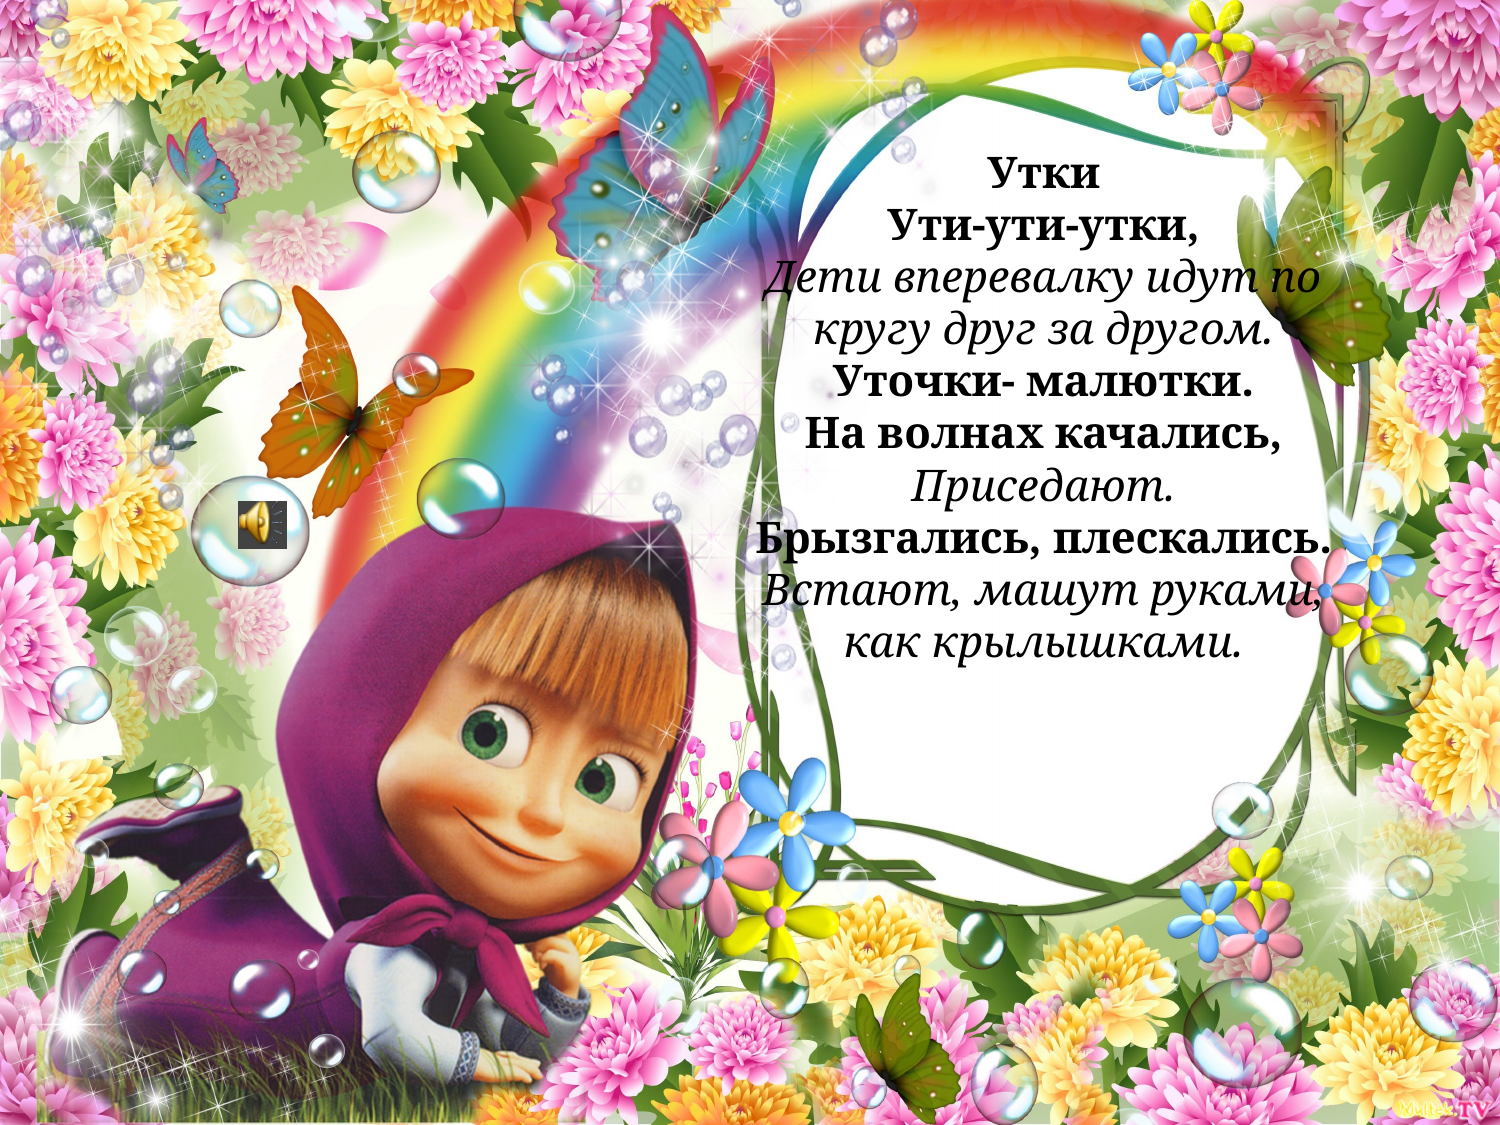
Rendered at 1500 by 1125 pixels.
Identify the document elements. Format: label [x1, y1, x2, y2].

list [237, 499, 288, 551]
picture [0, 0, 1500, 1125]
